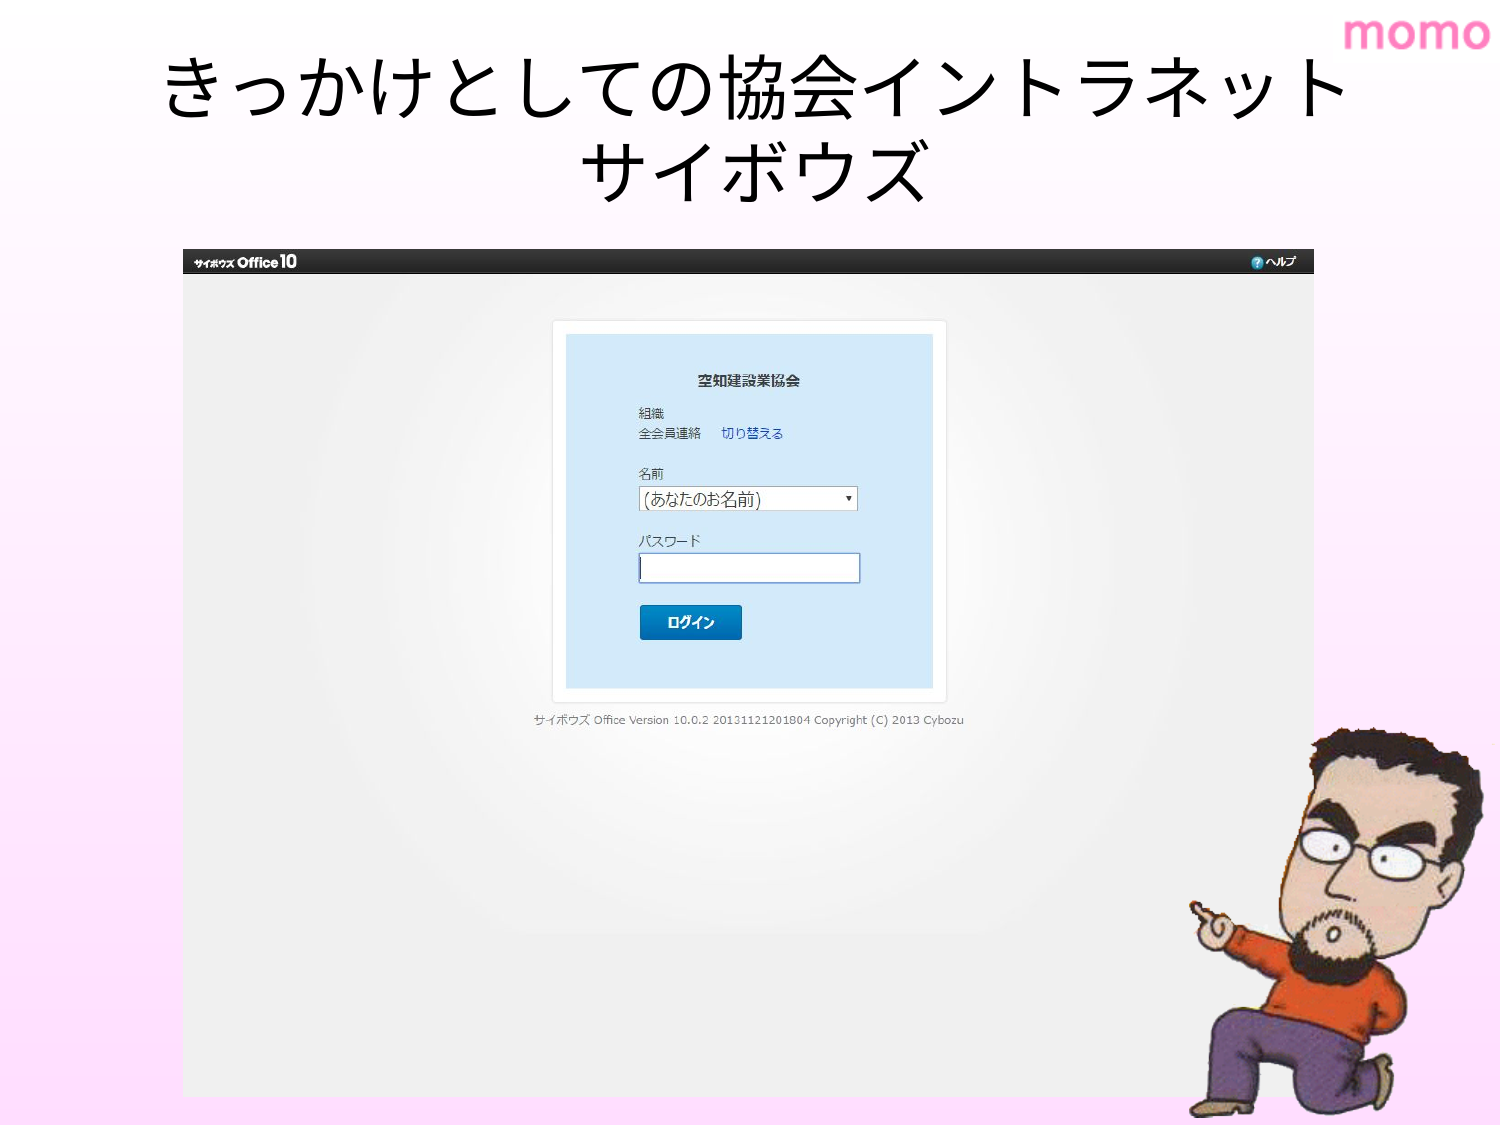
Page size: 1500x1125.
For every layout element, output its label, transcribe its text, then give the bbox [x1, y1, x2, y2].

picture [1333, 3, 1500, 63]
title きっかけとしての協会イントラネット サイボウズ [5, 64, 1500, 193]
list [1189, 727, 1495, 1118]
picture [182, 249, 1314, 1097]
